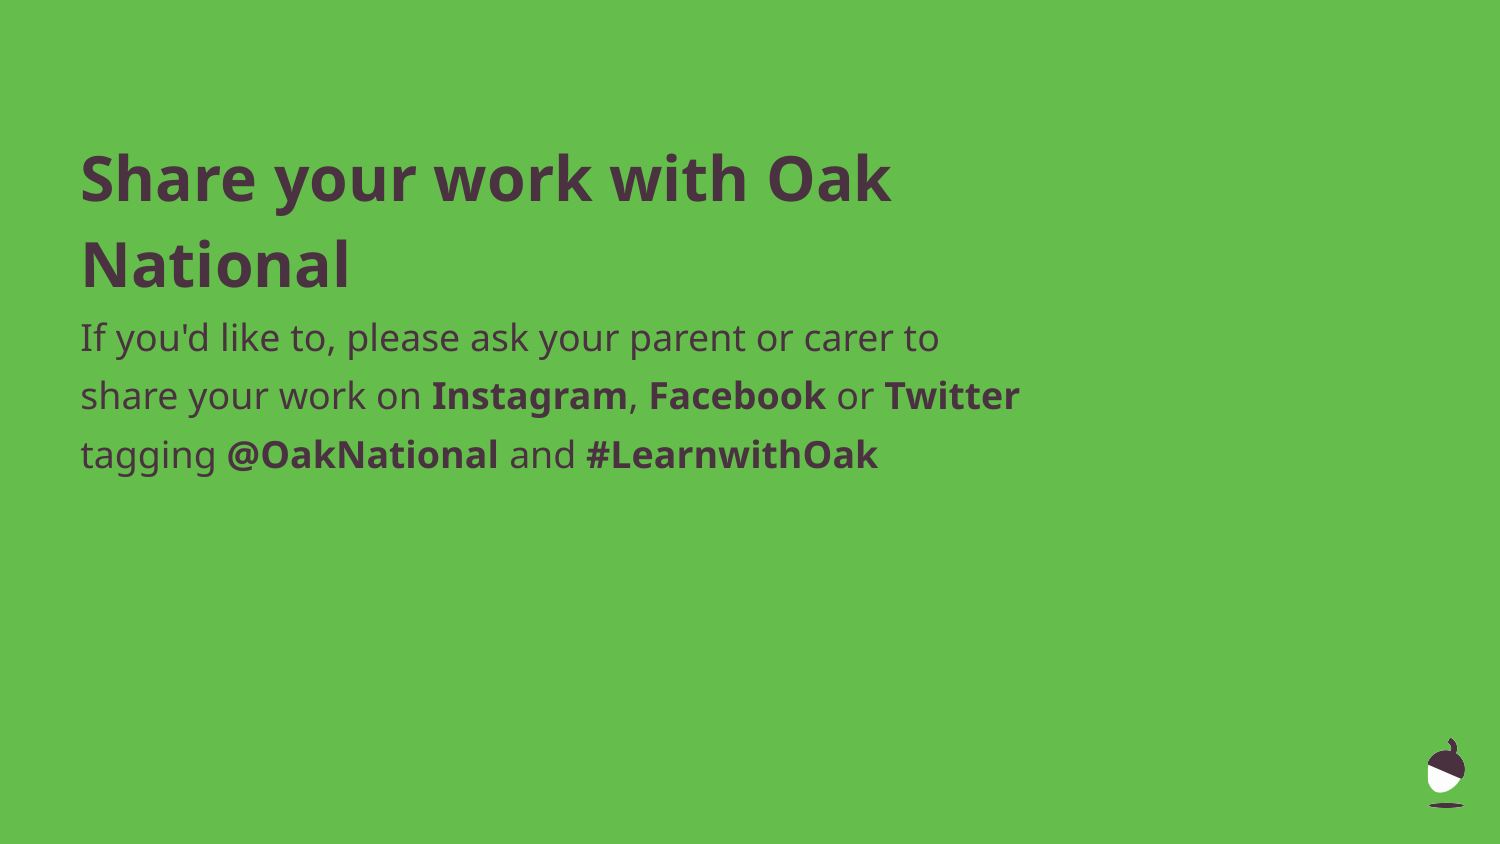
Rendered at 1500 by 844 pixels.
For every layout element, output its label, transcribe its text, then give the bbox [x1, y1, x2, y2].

picture [1427, 738, 1465, 808]
title Share your work with Oak National If you'd like to, please ask your parent or carer to share your work on Instagram, Facebook or Twitter tagging @OakNational and #LearnwithOak [80, 0, 1035, 639]
